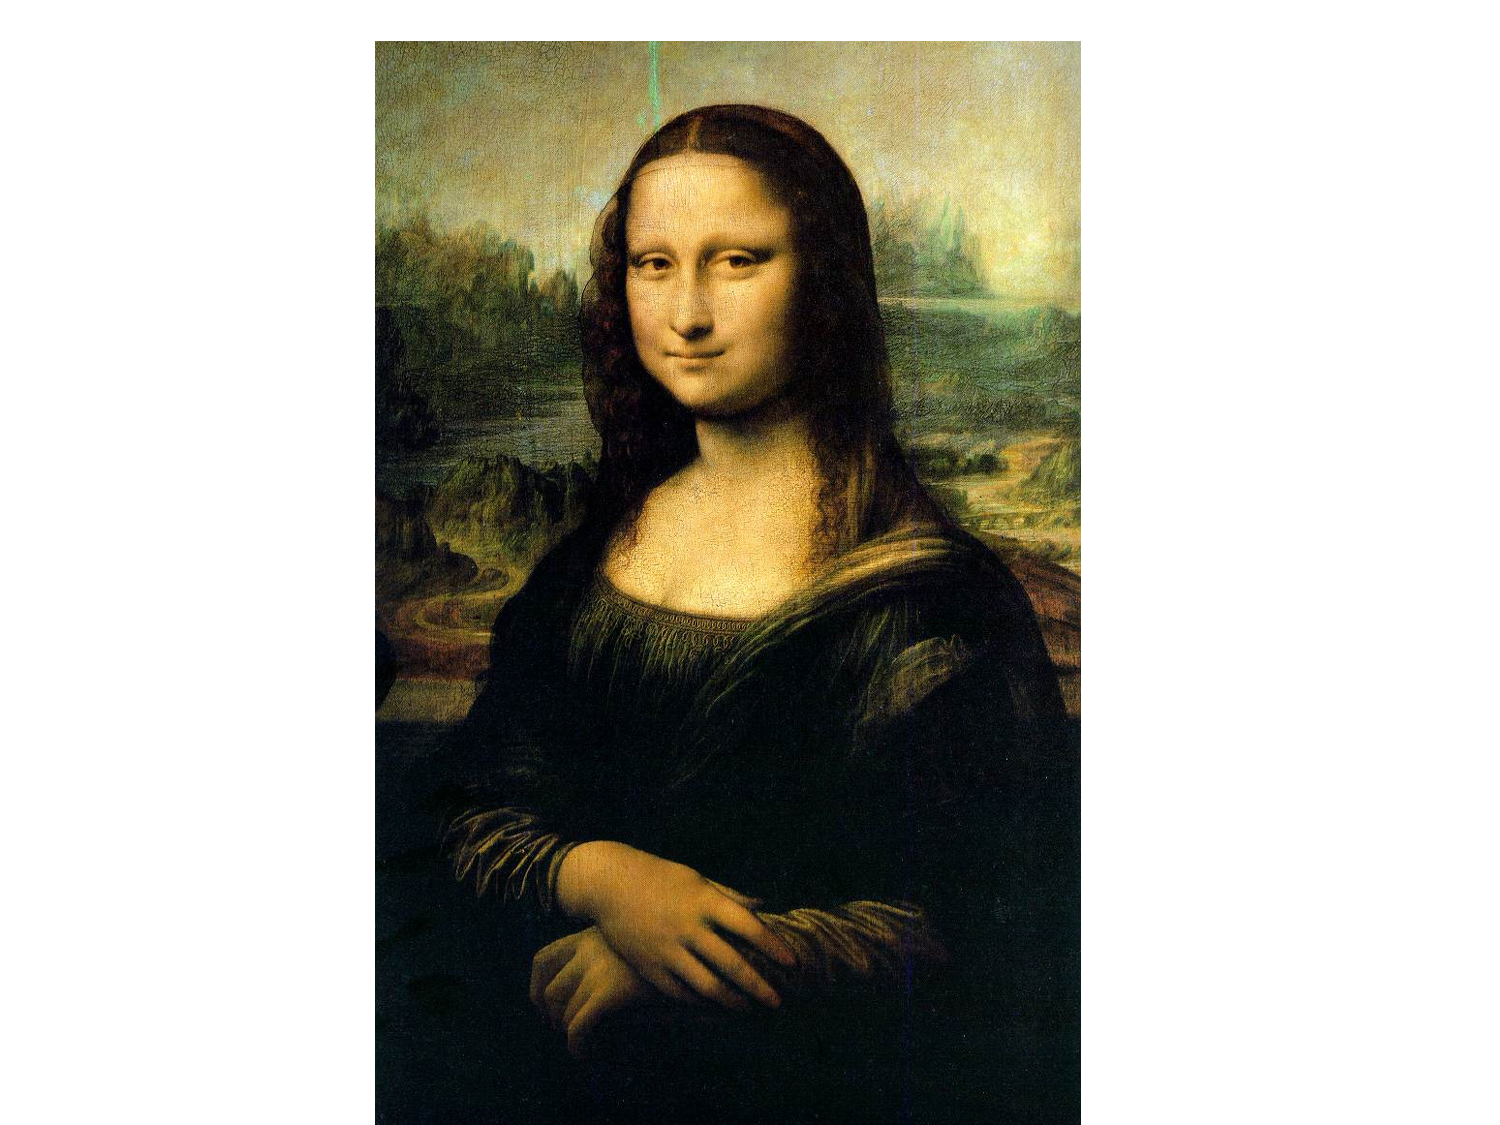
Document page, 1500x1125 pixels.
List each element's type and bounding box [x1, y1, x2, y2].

picture [374, 41, 1081, 1125]
